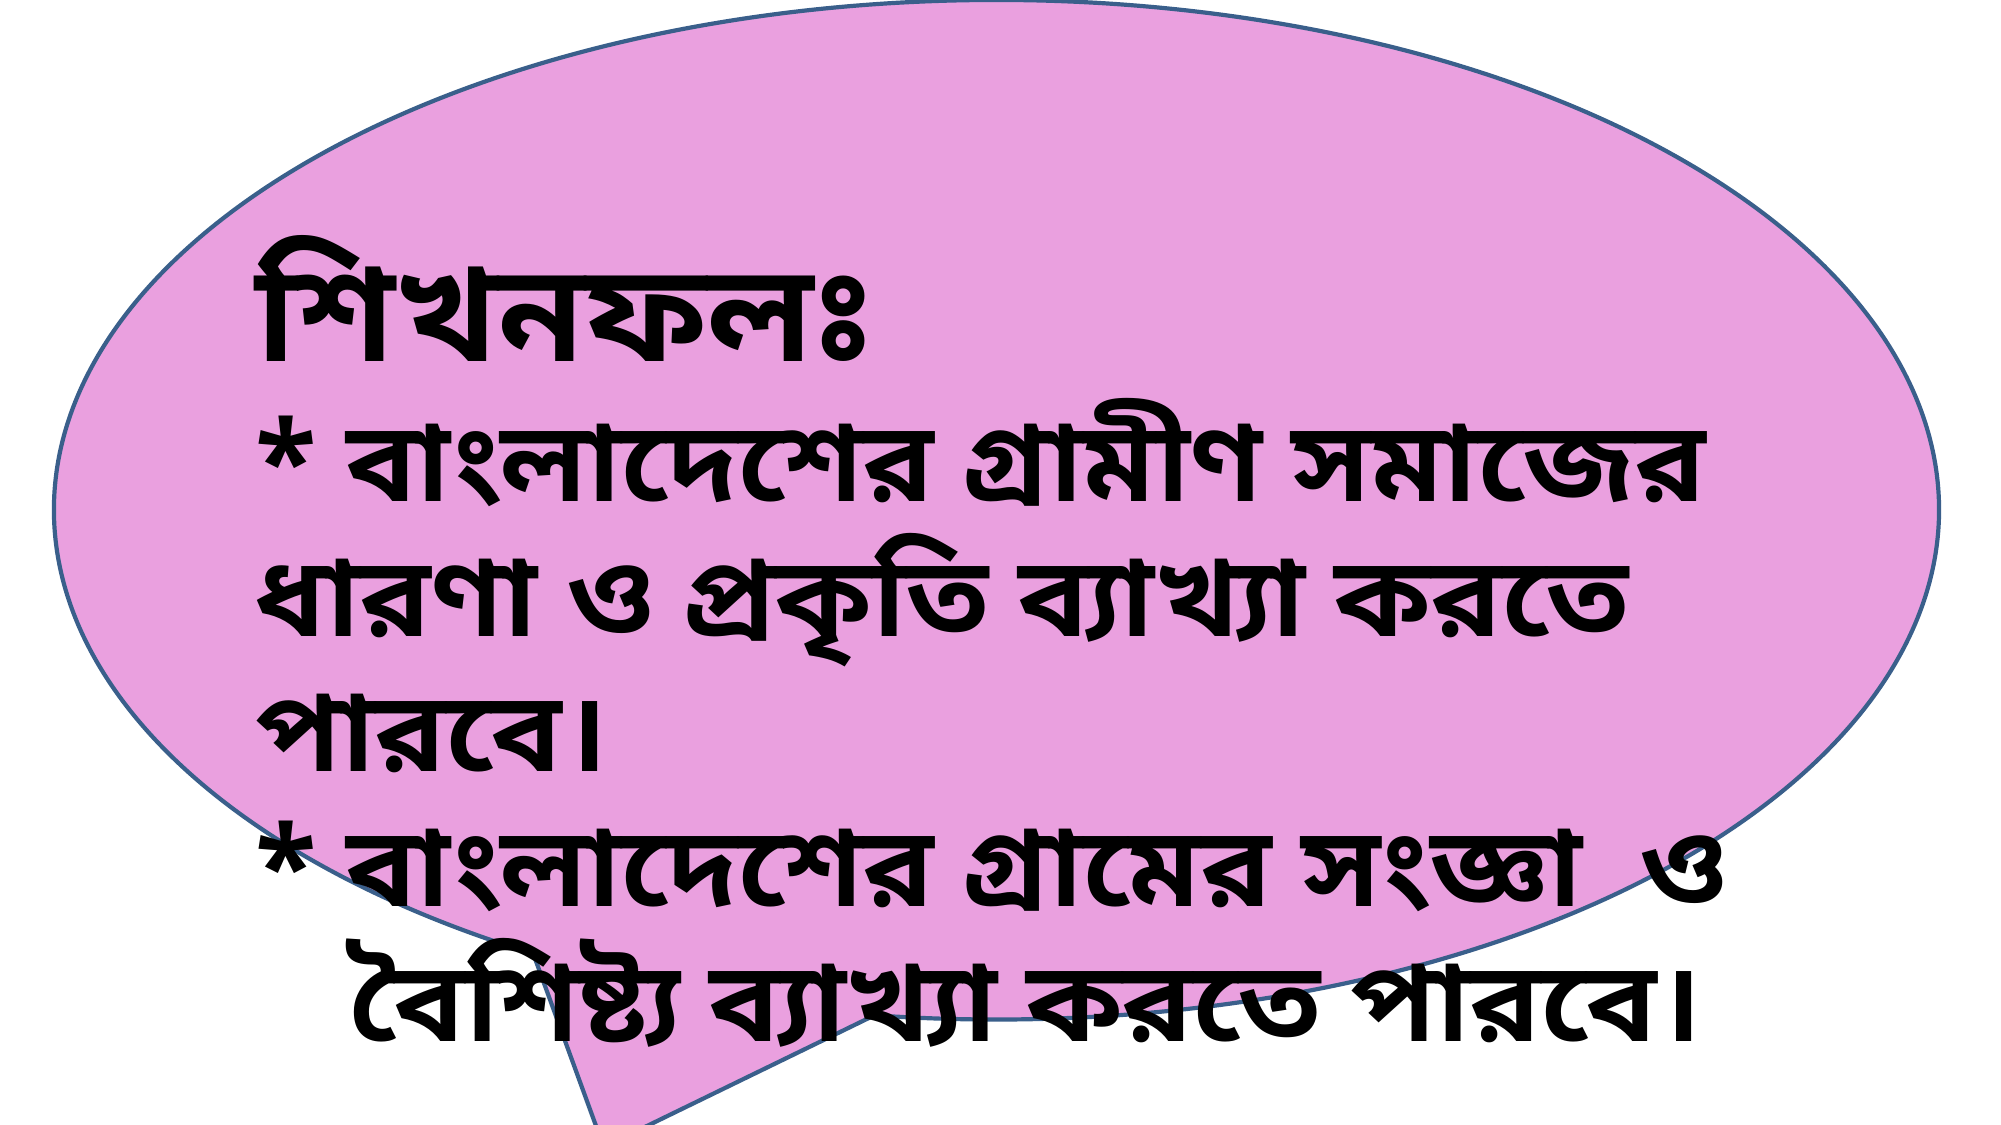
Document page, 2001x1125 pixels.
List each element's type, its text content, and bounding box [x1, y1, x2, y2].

text_box শিখনফলঃ * বাংলাদেশের গ্রামীণ সমাজের ধারণা ও প্রকৃতি ব্যাখ্যা করতে পারবে। * বাংলাদেশের গ্রামের সংজ্ঞা ও বৈশিষ্ট্য ব্যাখ্যা করতে পারবে। [240, 216, 1833, 1071]
text_box [51, 0, 1771, 817]
text_box [573, 1071, 765, 1125]
text_box [1833, 271, 1942, 748]
